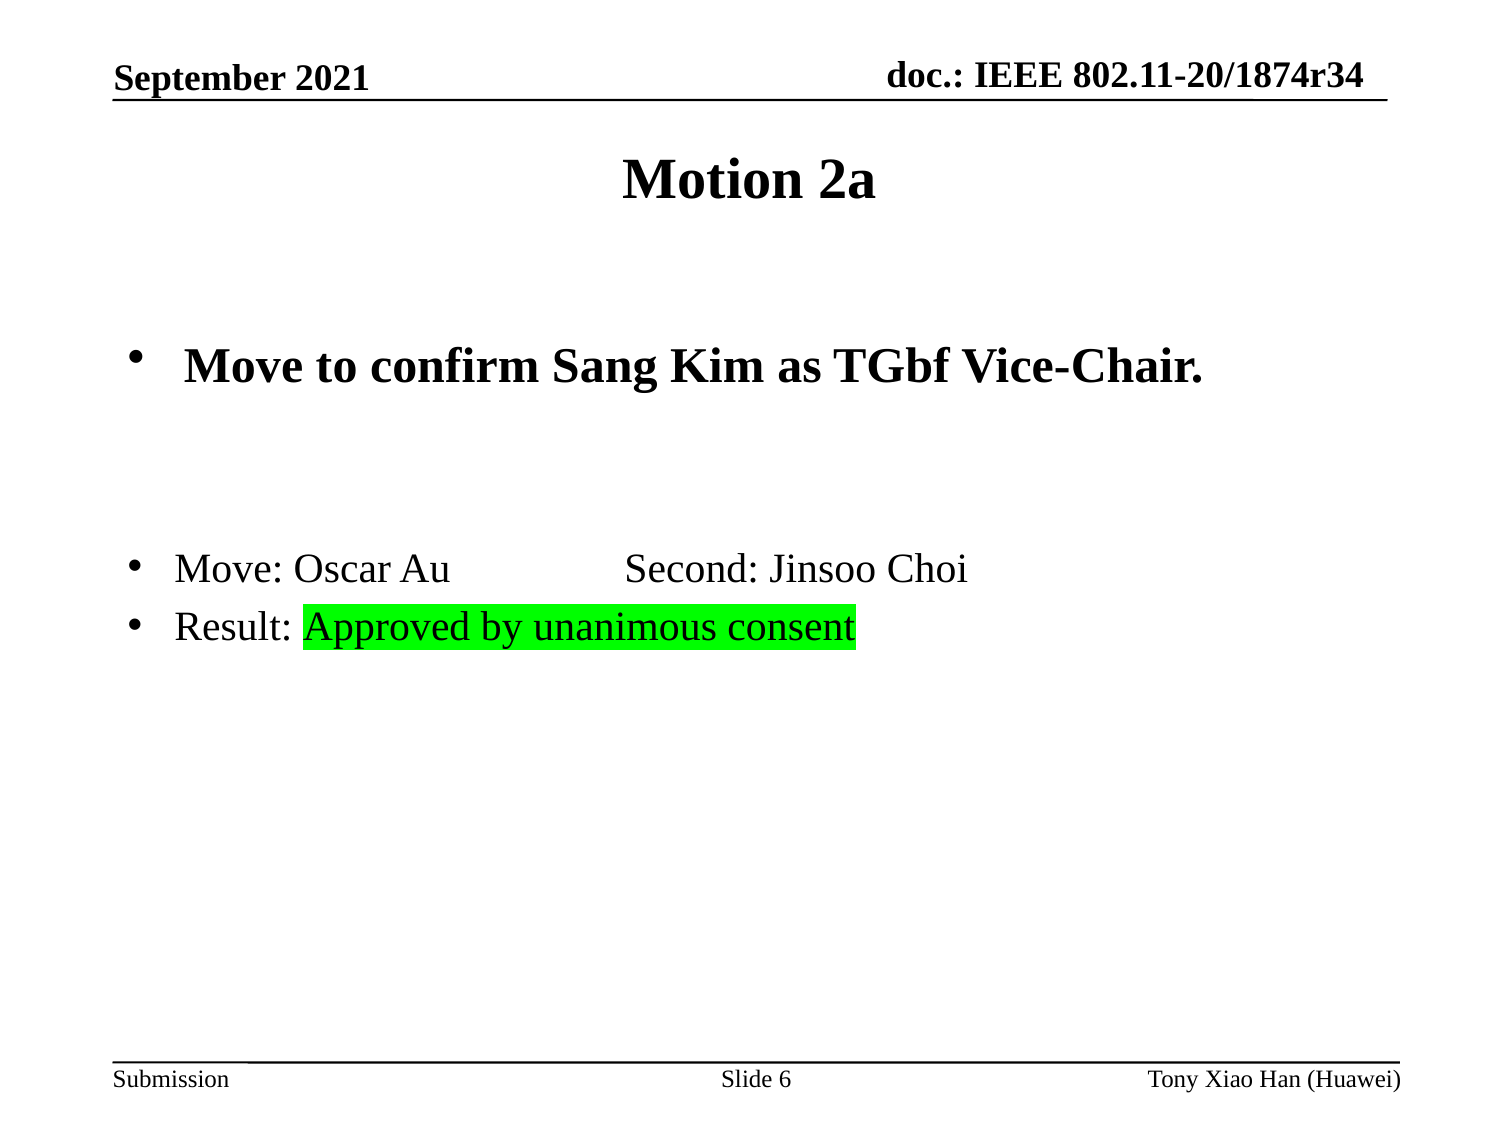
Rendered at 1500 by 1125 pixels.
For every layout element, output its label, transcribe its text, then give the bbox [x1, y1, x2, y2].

text_box Move to confirm Sang Kim as TGbf Vice-Chair. Move: Oscar Au Second: Jinsoo Choi Result: Approved by unanimous consent [112, 324, 1388, 1013]
slide_number Slide 6 [712, 1061, 800, 1093]
text_box Motion 2a [112, 87, 1388, 263]
footer Tony Xiao Han (Huawei) [999, 1061, 1402, 1093]
